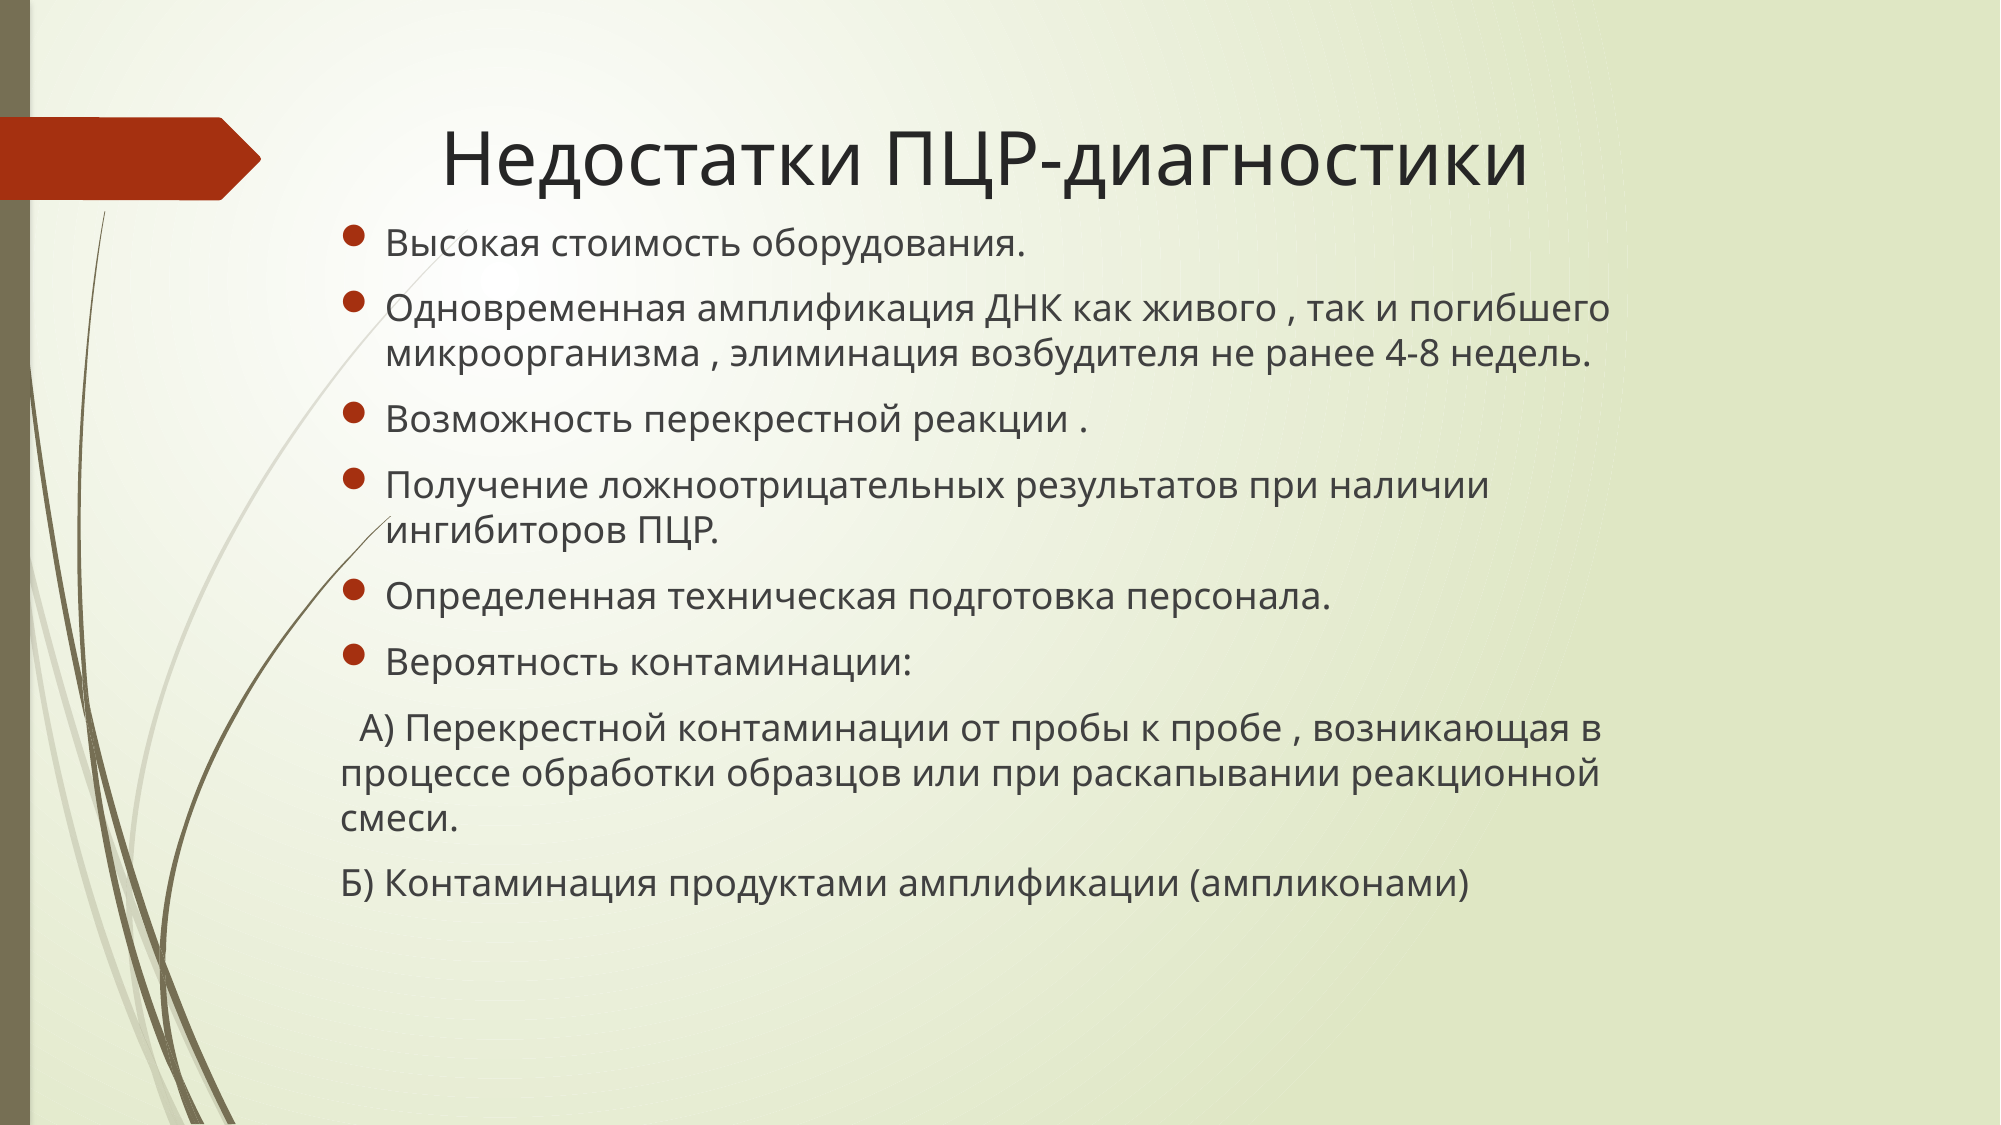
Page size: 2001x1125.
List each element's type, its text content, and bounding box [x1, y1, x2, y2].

title Недостатки ПЦР-диагностики [425, 102, 1888, 313]
list Высокая стоимость оборудования. Одновременная амплификация ДНК как живого , так и погибшего микроорганизма , элиминация возбудителя не ранее 4-8 недель. Возможность перекрестной реакции . Получение ложноотрицательных результатов при наличии ингибиторов ПЦР. Определенная техническая подготовка персонала. Вероятность контаминации: А) Перекрестной контаминации от пробы к пробе , возникающая в процессе обработки образцов или при раскапывании реакционной смеси. Б) Контаминация продуктами амплификации (ампликонами) [324, 210, 1675, 1000]
